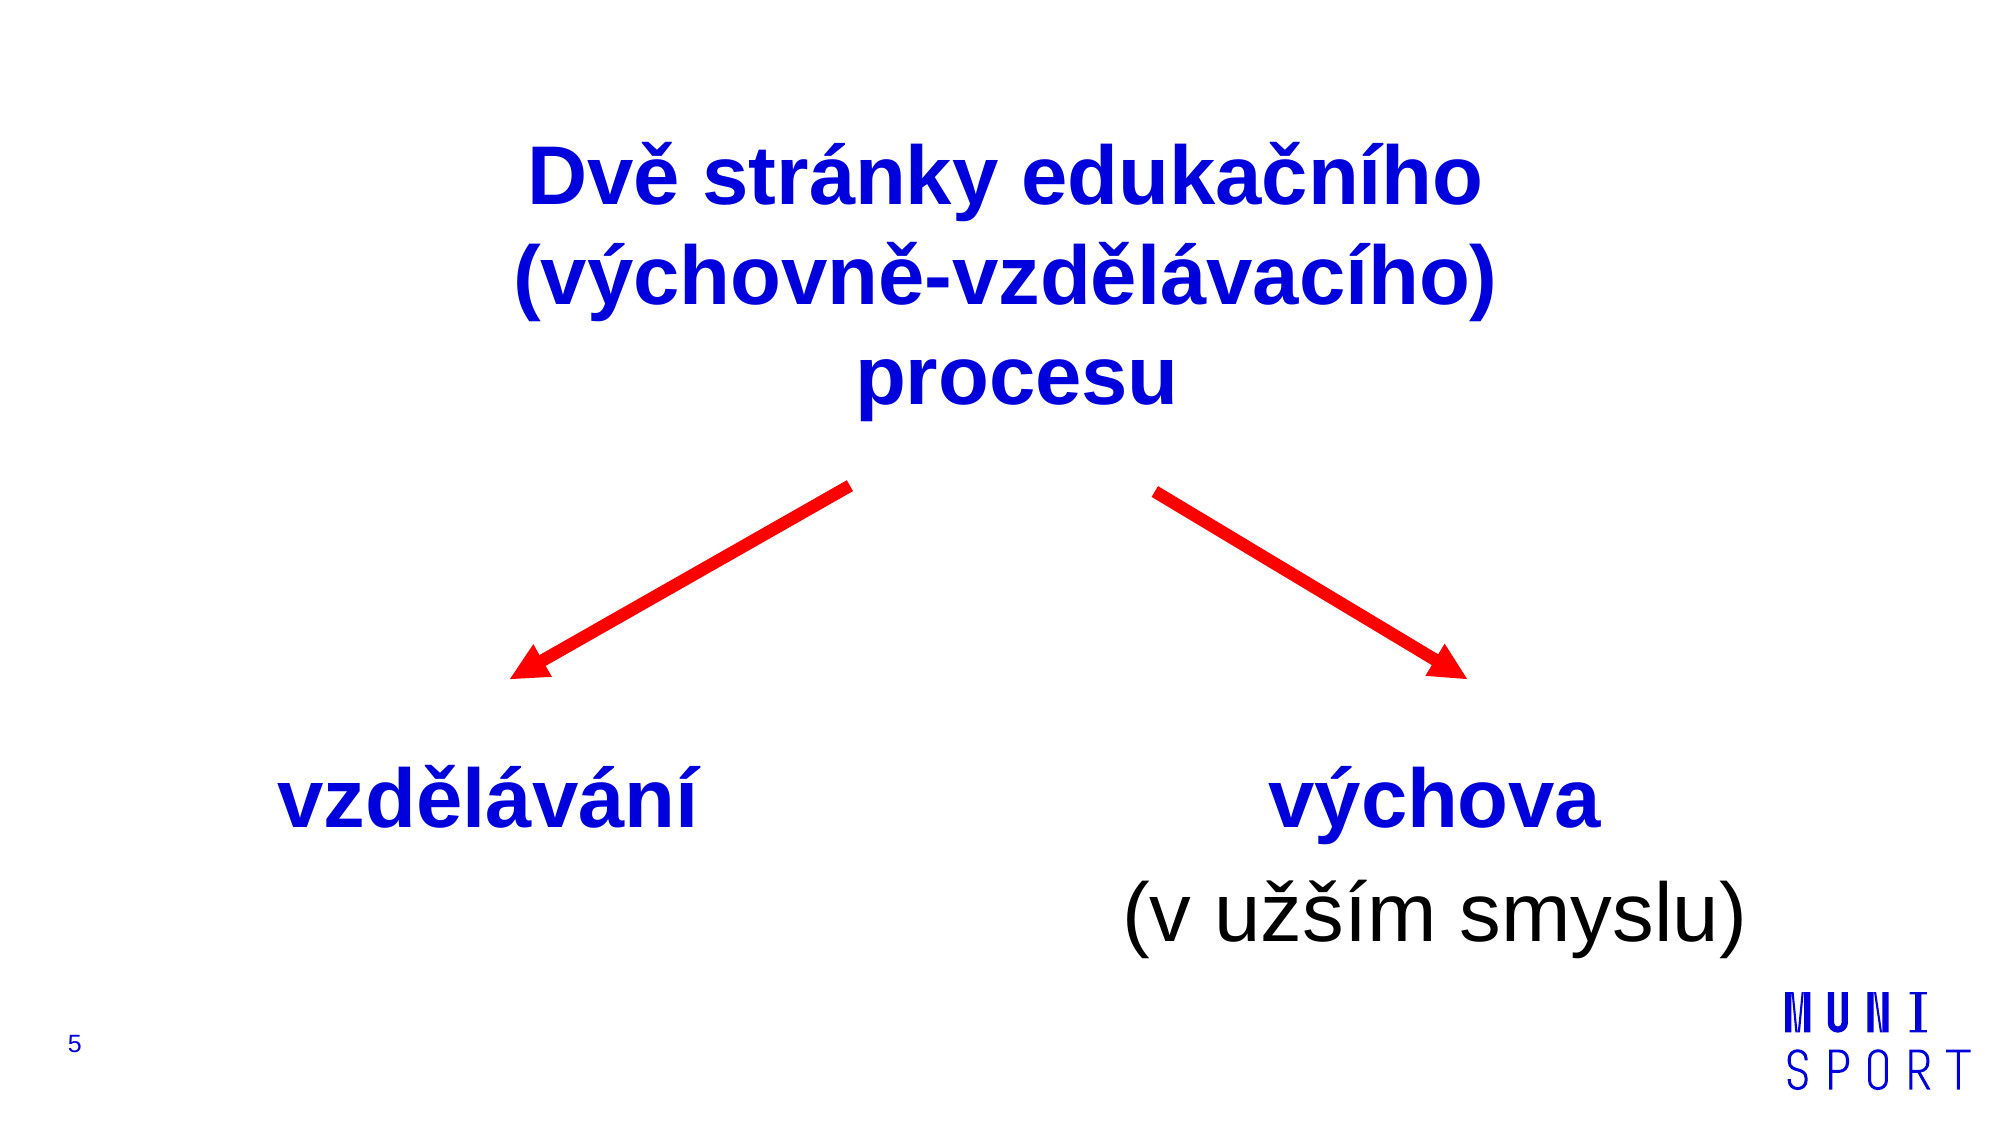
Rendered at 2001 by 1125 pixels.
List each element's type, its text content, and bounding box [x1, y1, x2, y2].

text_box [509, 485, 850, 680]
text_box Dvě stránky edukačního (výchovně-vzdělávacího) procesu [190, 113, 1844, 403]
text_box [1154, 491, 1468, 680]
text_box vzdělávání [109, 722, 867, 865]
slide_number 5 [67, 1021, 110, 1063]
text_box výchova (v užším smyslu) [972, 722, 1897, 1012]
